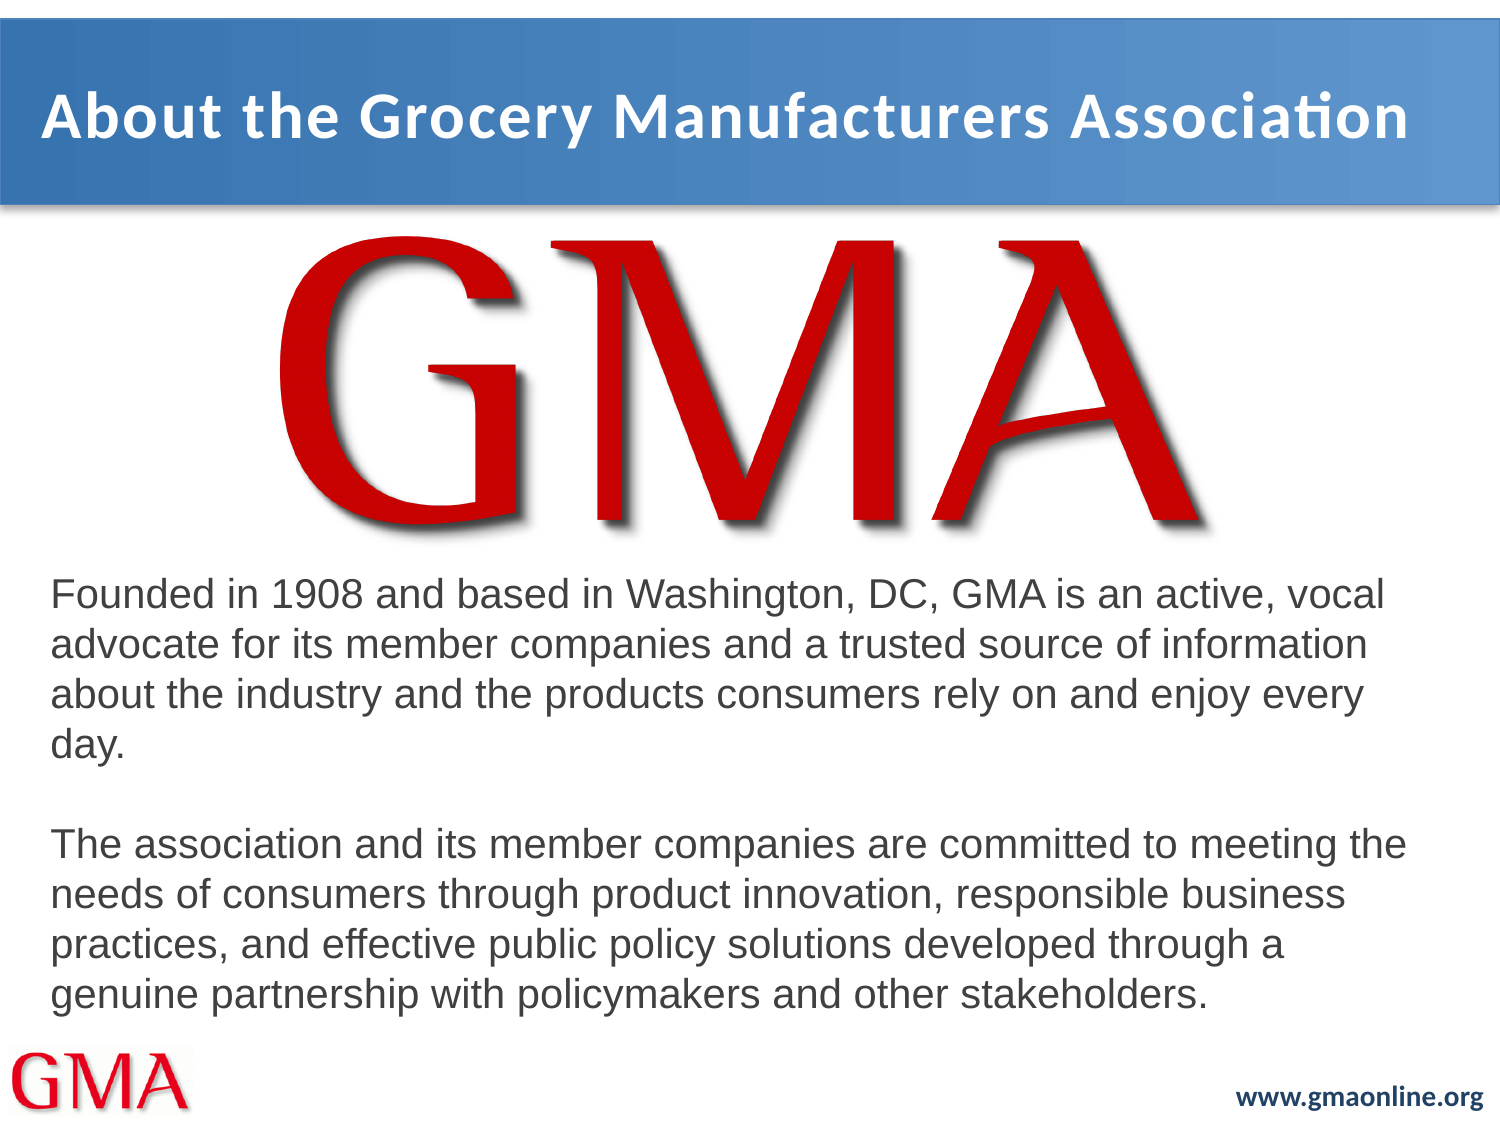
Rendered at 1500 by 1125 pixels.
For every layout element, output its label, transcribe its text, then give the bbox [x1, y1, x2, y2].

picture [221, 163, 1265, 596]
picture [7, 1044, 196, 1123]
title About the Grocery Manufacturers Association [26, 44, 1500, 179]
text_box Founded in 1908 and based in Washington, DC, GMA is an active, vocal advocate for its member companies and a trusted source of information about the industry and the products consumers rely on and enjoy every day. The association and its member companies are committed to meeting the needs of consumers through product innovation, responsible business practices, and effective public policy solutions developed through a genuine partnership with policymakers and other stakeholders. [35, 559, 1460, 1025]
